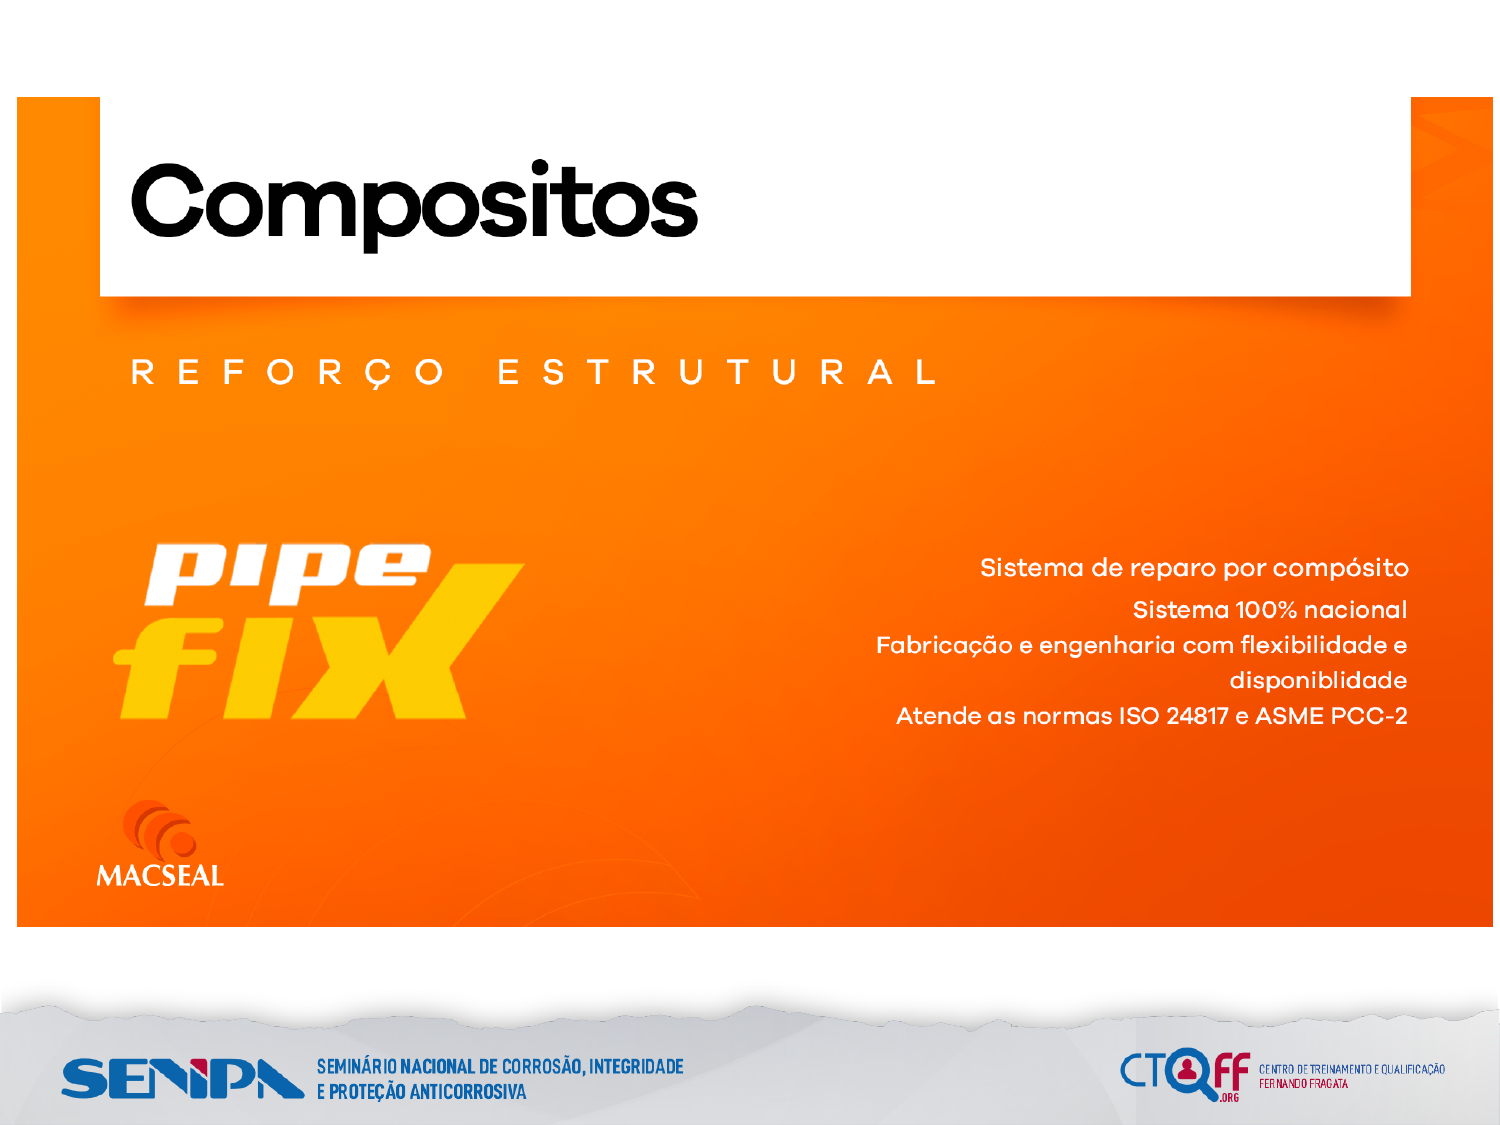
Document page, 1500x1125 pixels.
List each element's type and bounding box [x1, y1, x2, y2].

picture [0, 0, 1500, 1125]
list [17, 96, 1493, 927]
